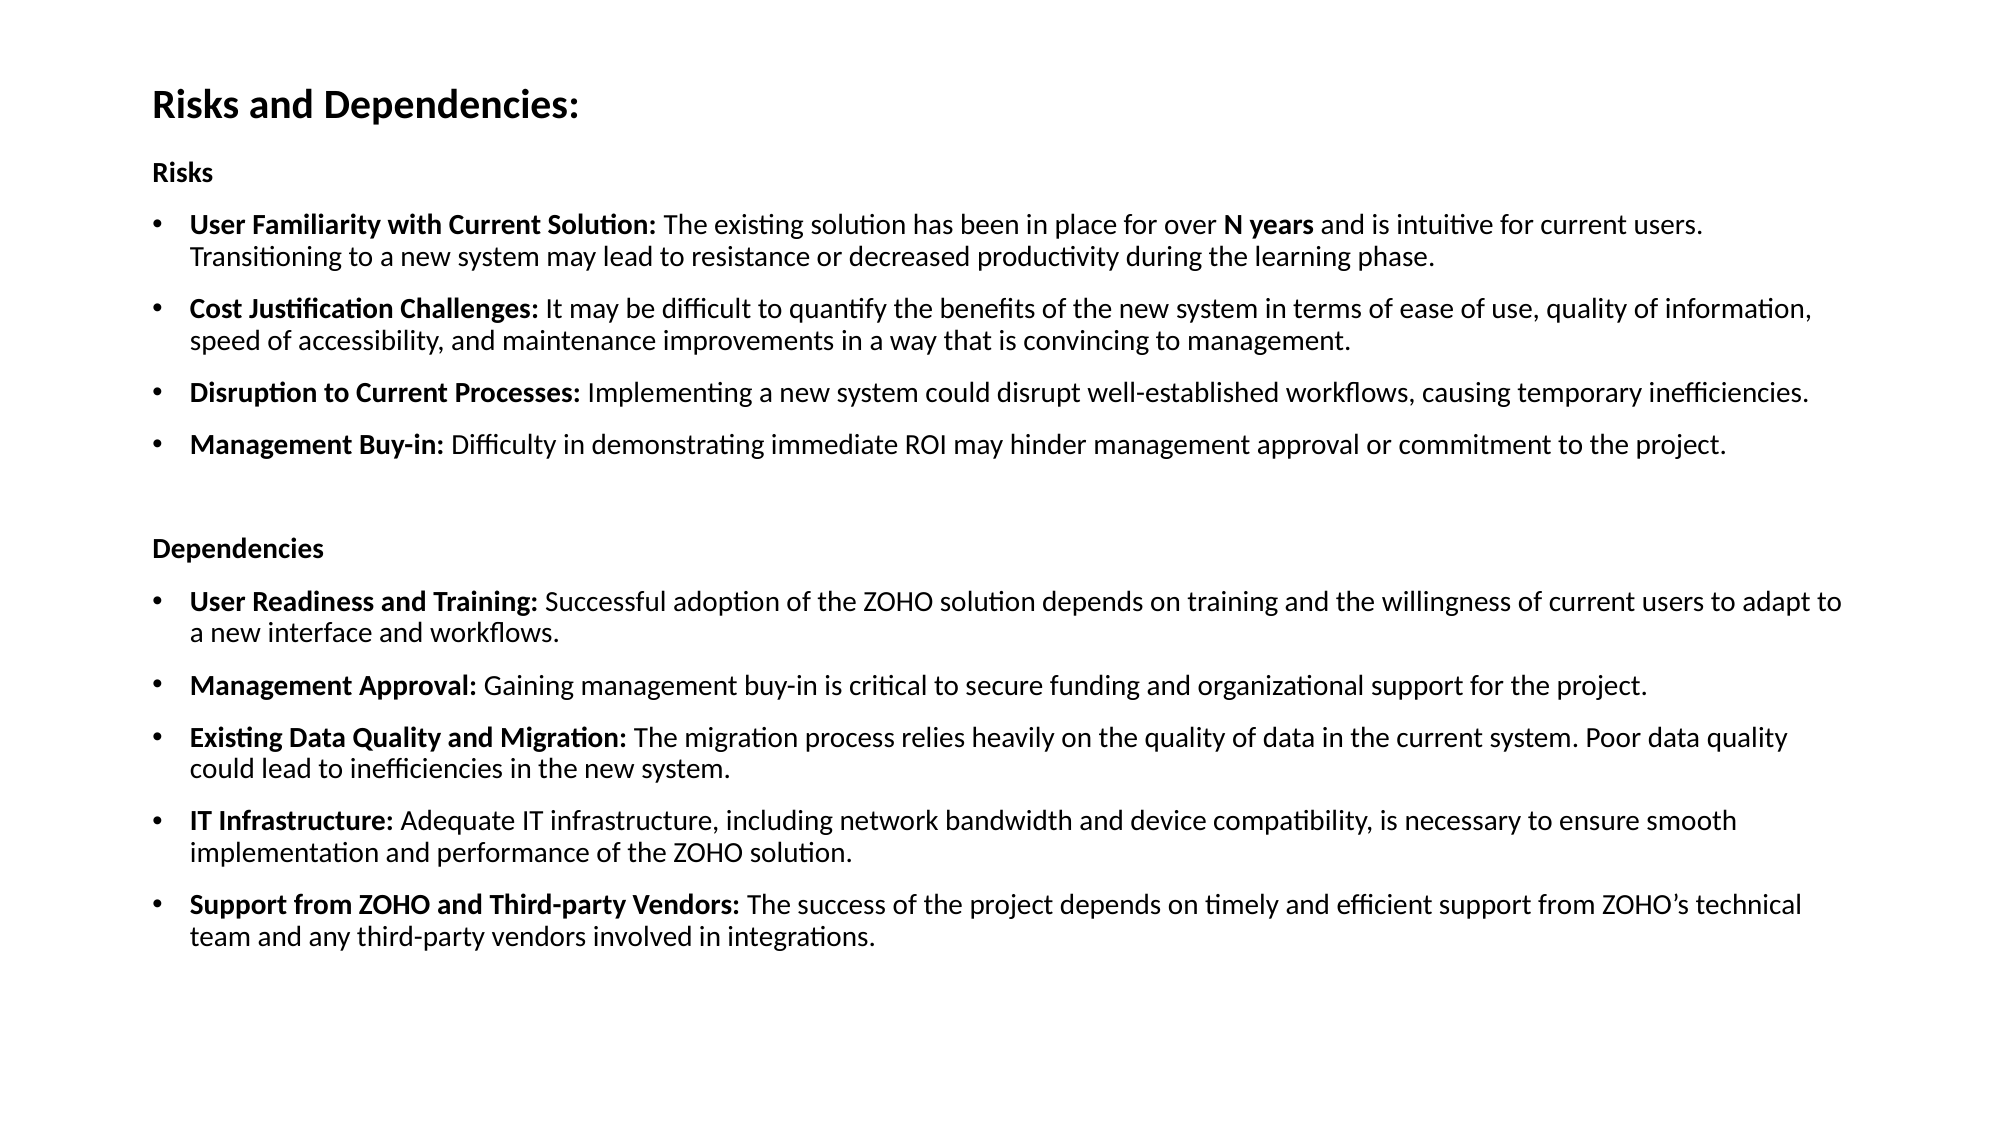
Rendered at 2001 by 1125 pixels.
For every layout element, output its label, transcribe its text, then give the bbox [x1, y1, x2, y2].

title Risks and Dependencies: [137, 59, 1863, 149]
list Risks User Familiarity with Current Solution: The existing solution has been in place for over N years and is intuitive for current users. Transitioning to a new system may lead to resistance or decreased productivity during the learning phase. Cost Justification Challenges: It may be difficult to quantify the benefits of the new system in terms of ease of use, quality of information, speed of accessibility, and maintenance improvements in a way that is convincing to management. Disruption to Current Processes: Implementing a new system could disrupt well-established workflows, causing temporary inefficiencies. Management Buy-in: Difficulty in demonstrating immediate ROI may hinder management approval or commitment to the project. Dependencies User Readiness and Training: Successful adoption of the ZOHO solution depends on training and the willingness of current users to adapt to a new interface and workflows. Management Approval: Gaining management buy-in is critical to secure funding and organizational support for the project. Existing Data Quality and Migration: The migration process relies heavily on the quality of data in the current system. Poor data quality could lead to inefficiencies in the new system. IT Infrastructure: Adequate IT infrastructure, including network bandwidth and device compatibility, is necessary to ensure smooth implementation and performance of the ZOHO solution. Support from ZOHO and Third-party Vendors: The success of the project depends on timely and efficient support from ZOHO’s technical team and any third-party vendors involved in integrations. [137, 149, 1863, 1014]
